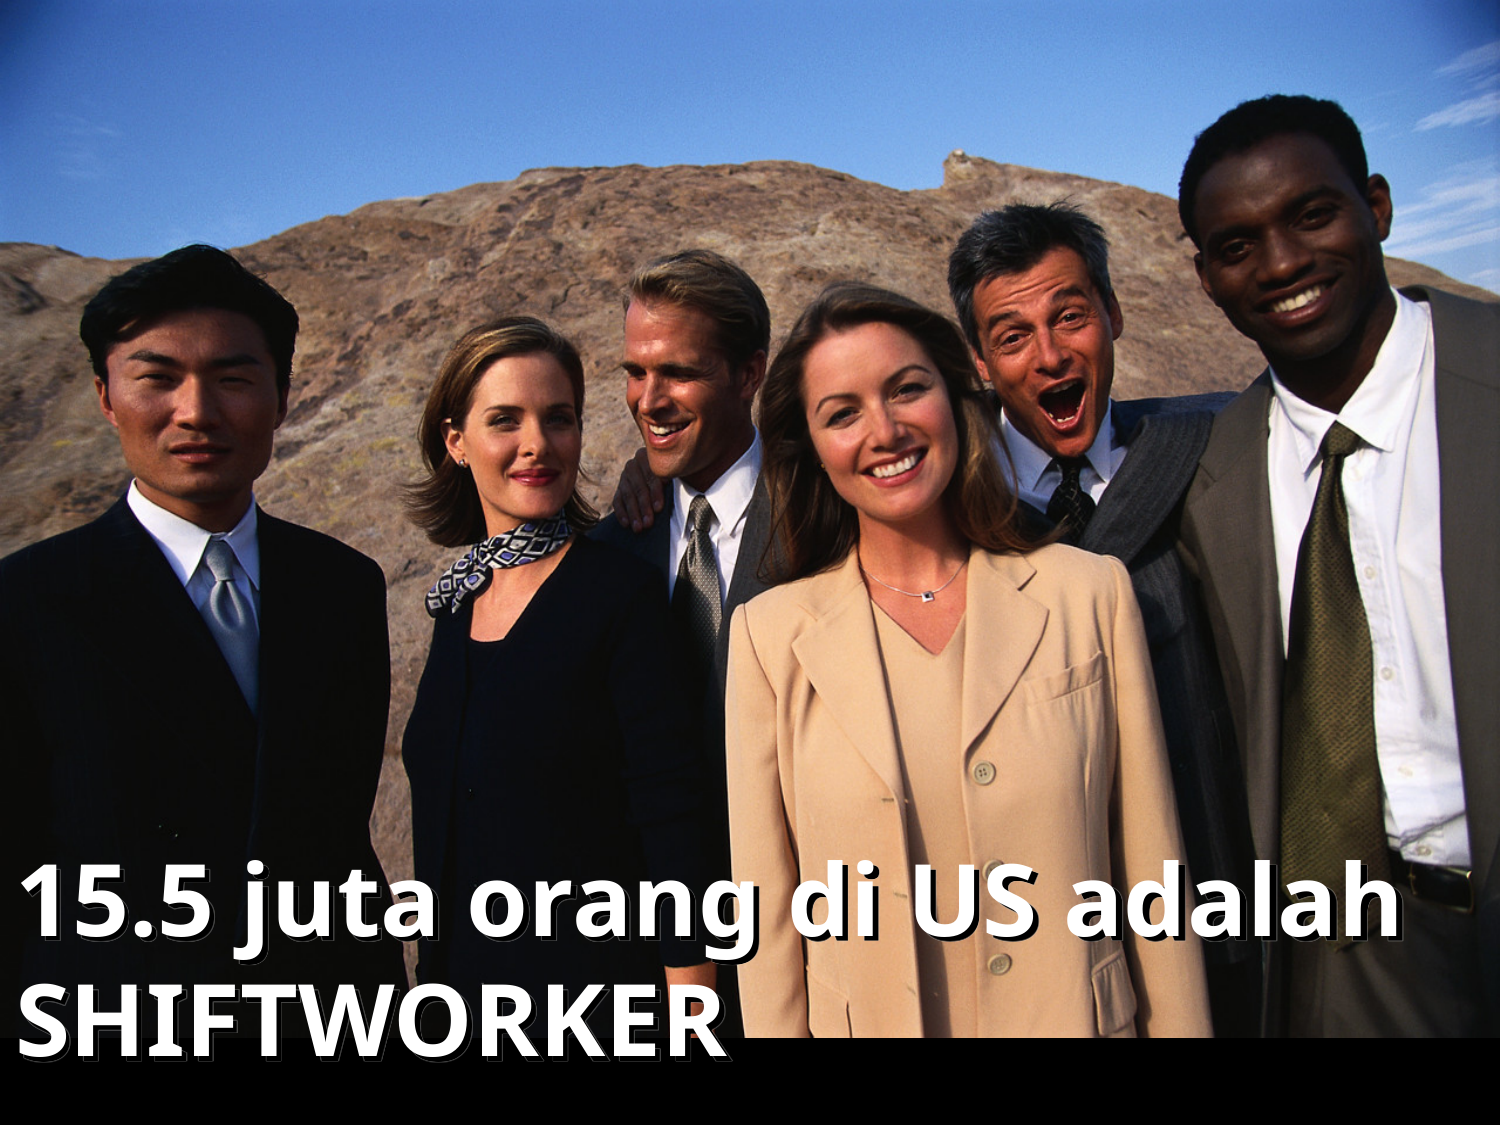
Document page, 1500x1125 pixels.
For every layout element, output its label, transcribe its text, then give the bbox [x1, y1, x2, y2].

title 15.5 juta orang di US adalah SHIFTWORKER [0, 787, 1500, 1125]
picture [0, 0, 1500, 787]
